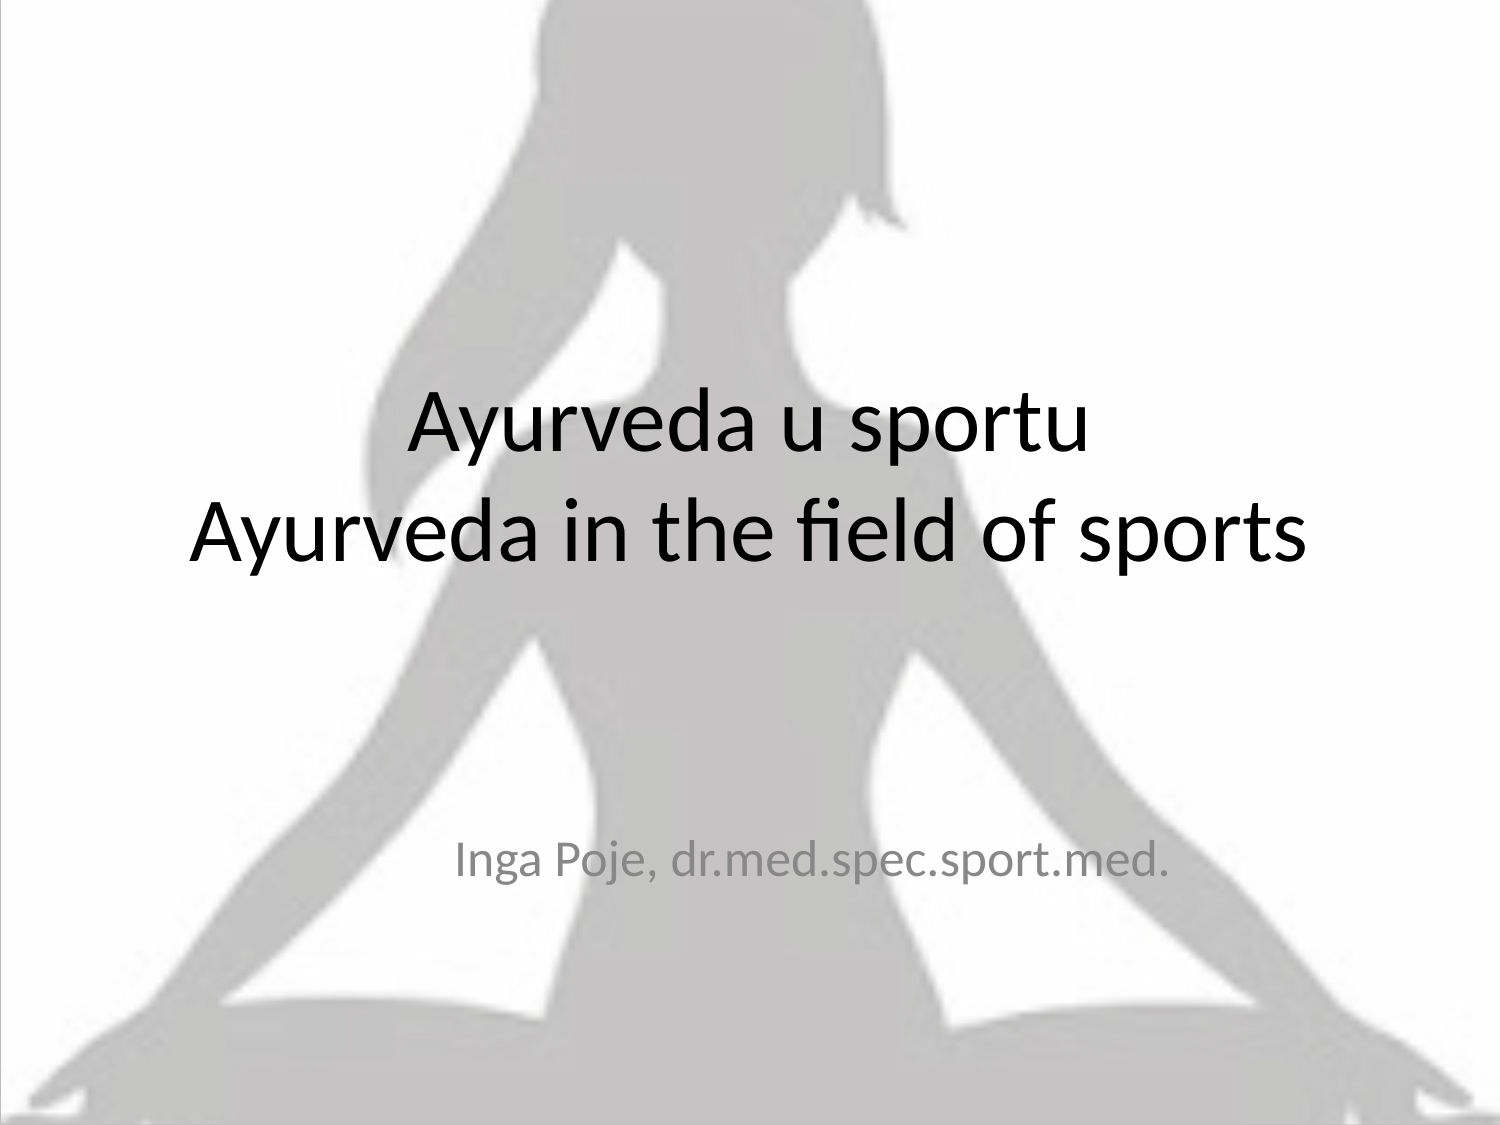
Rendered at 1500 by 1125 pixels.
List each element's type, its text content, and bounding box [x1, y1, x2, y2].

subtitle Inga Poje, dr.med.spec.sport.med. [355, 817, 1188, 932]
title Ayurveda u sportu Ayurveda in the field of sports [112, 349, 1388, 591]
